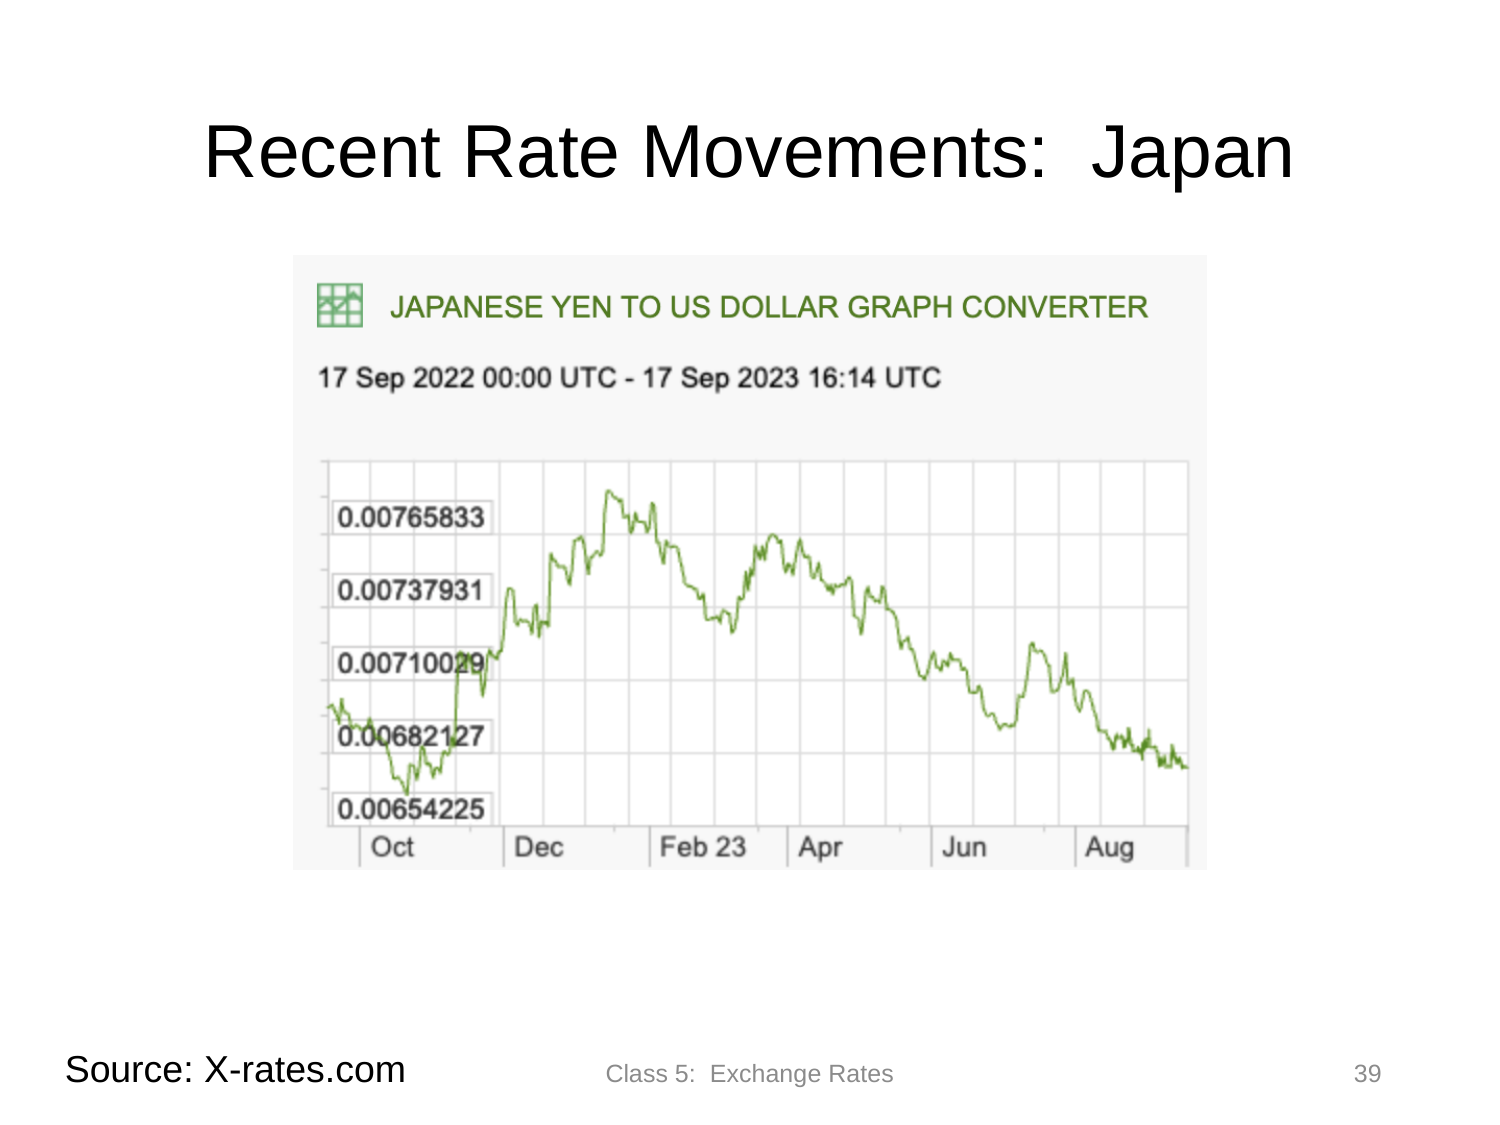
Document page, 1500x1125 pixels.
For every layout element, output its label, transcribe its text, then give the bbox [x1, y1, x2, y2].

footer Class 5: Exchange Rates [496, 1042, 1004, 1103]
text_box Source: X-rates.com [50, 1037, 525, 1098]
title Recent Rate Movements: Japan [102, 47, 1398, 201]
slide_number 39 [1059, 1042, 1398, 1103]
picture [293, 254, 1207, 871]
